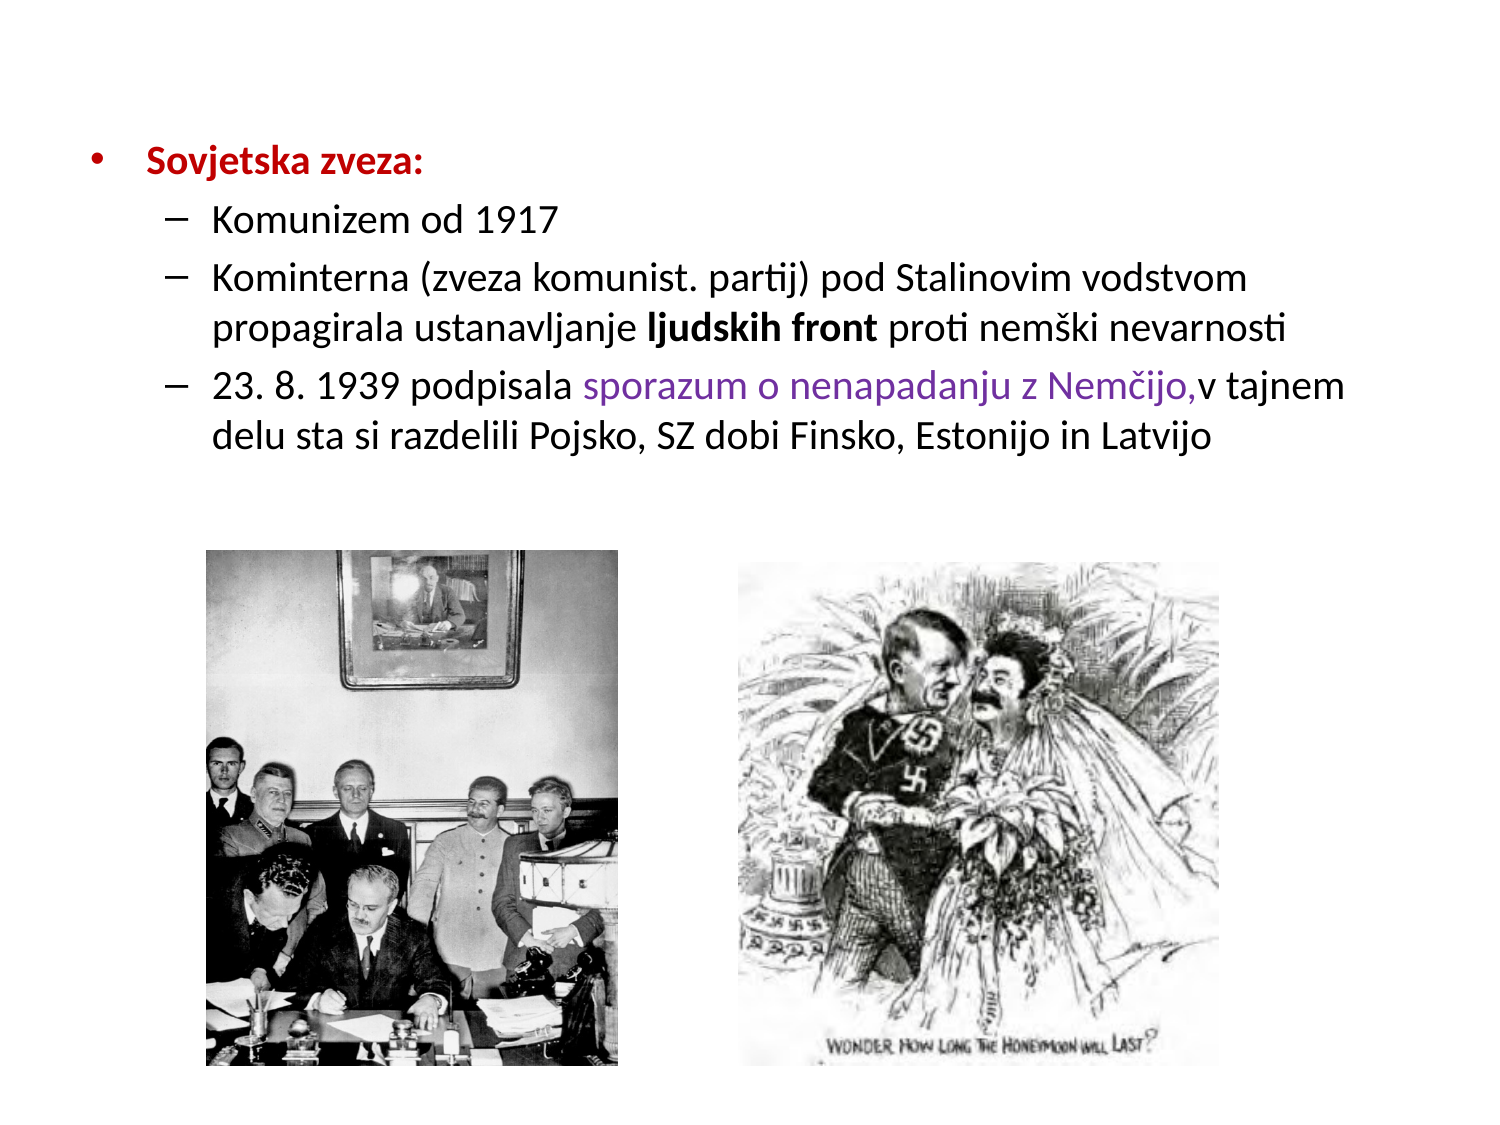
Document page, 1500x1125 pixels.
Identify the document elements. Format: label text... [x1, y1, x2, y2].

list Sovjetska zveza: Komunizem od 1917 Kominterna (zveza komunist. partij) pod Stalinovim vodstvom propagirala ustanavljanje ljudskih front proti nemški nevarnosti 23. 8. 1939 podpisala sporazum o nenapadanju z Nemčijo,v tajnem delu sta si razdelili Pojsko, SZ dobi Finsko, Estonijo in Latvijo [75, 125, 1425, 1005]
picture [206, 550, 618, 1066]
picture [737, 562, 1219, 1066]
